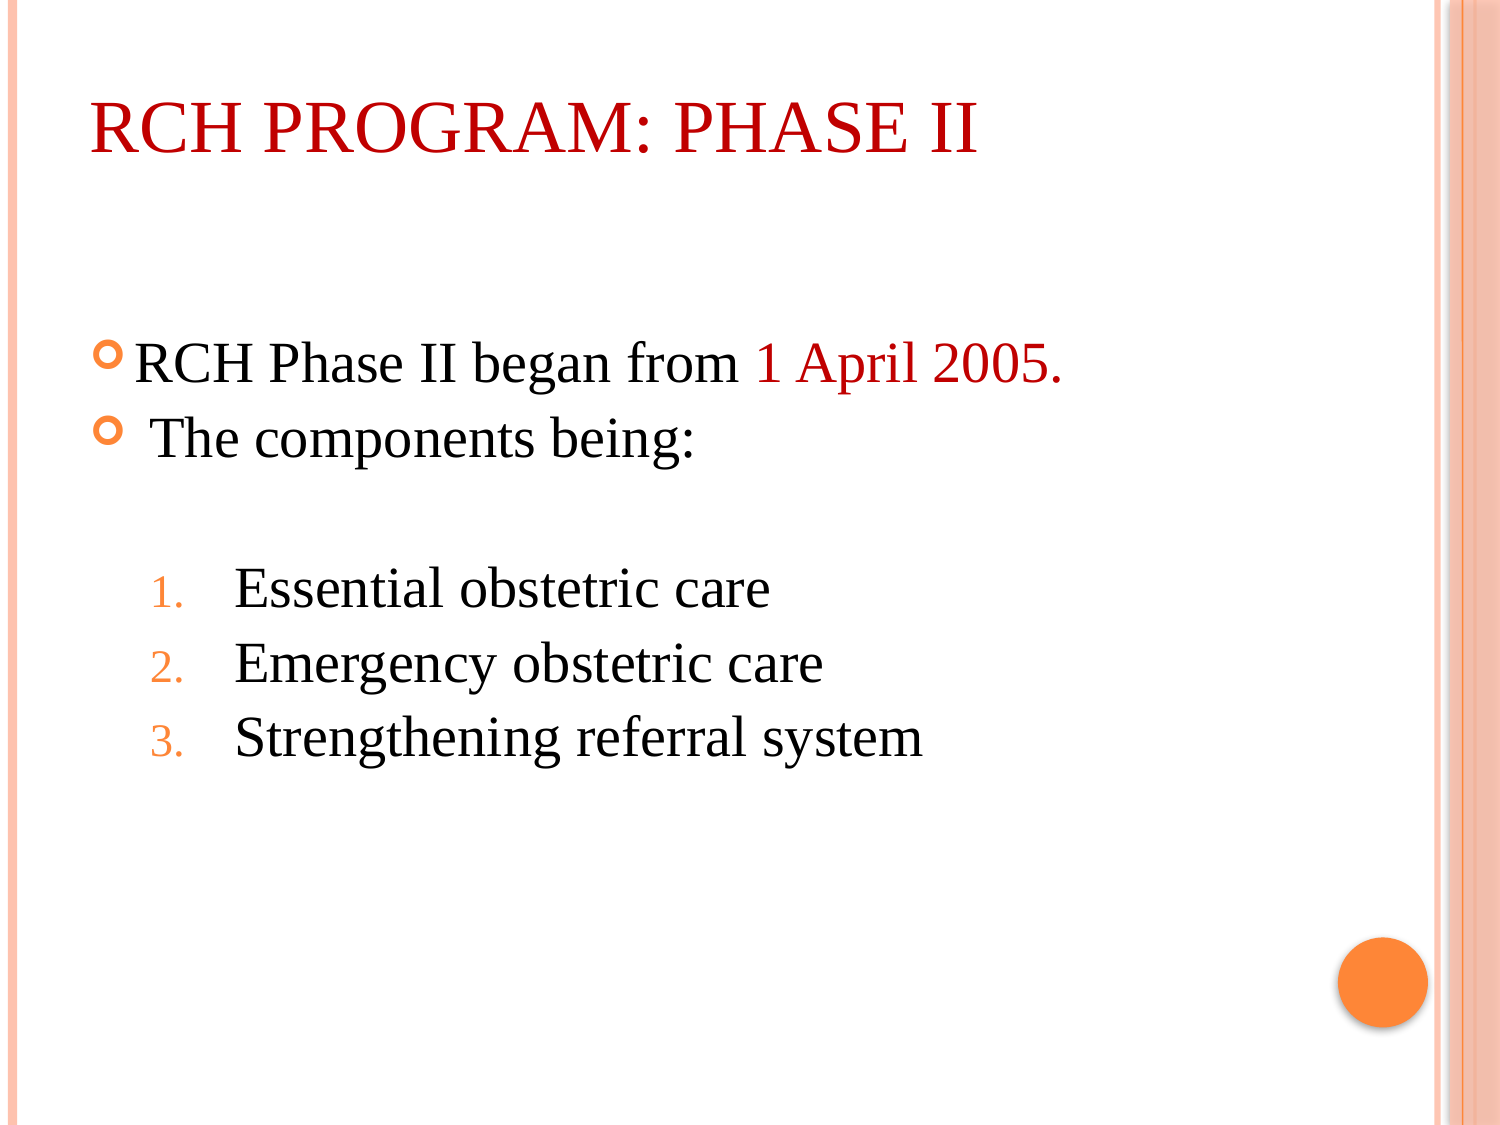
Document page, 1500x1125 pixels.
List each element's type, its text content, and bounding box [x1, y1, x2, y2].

list RCH Phase II began from 1 April 2005. The components being: Essential obstetric care Emergency obstetric care Strengthening referral system [75, 324, 1425, 1000]
title RCH Program: Phase II [75, 45, 1300, 175]
slide_number 14 [1074, 1024, 1425, 1100]
